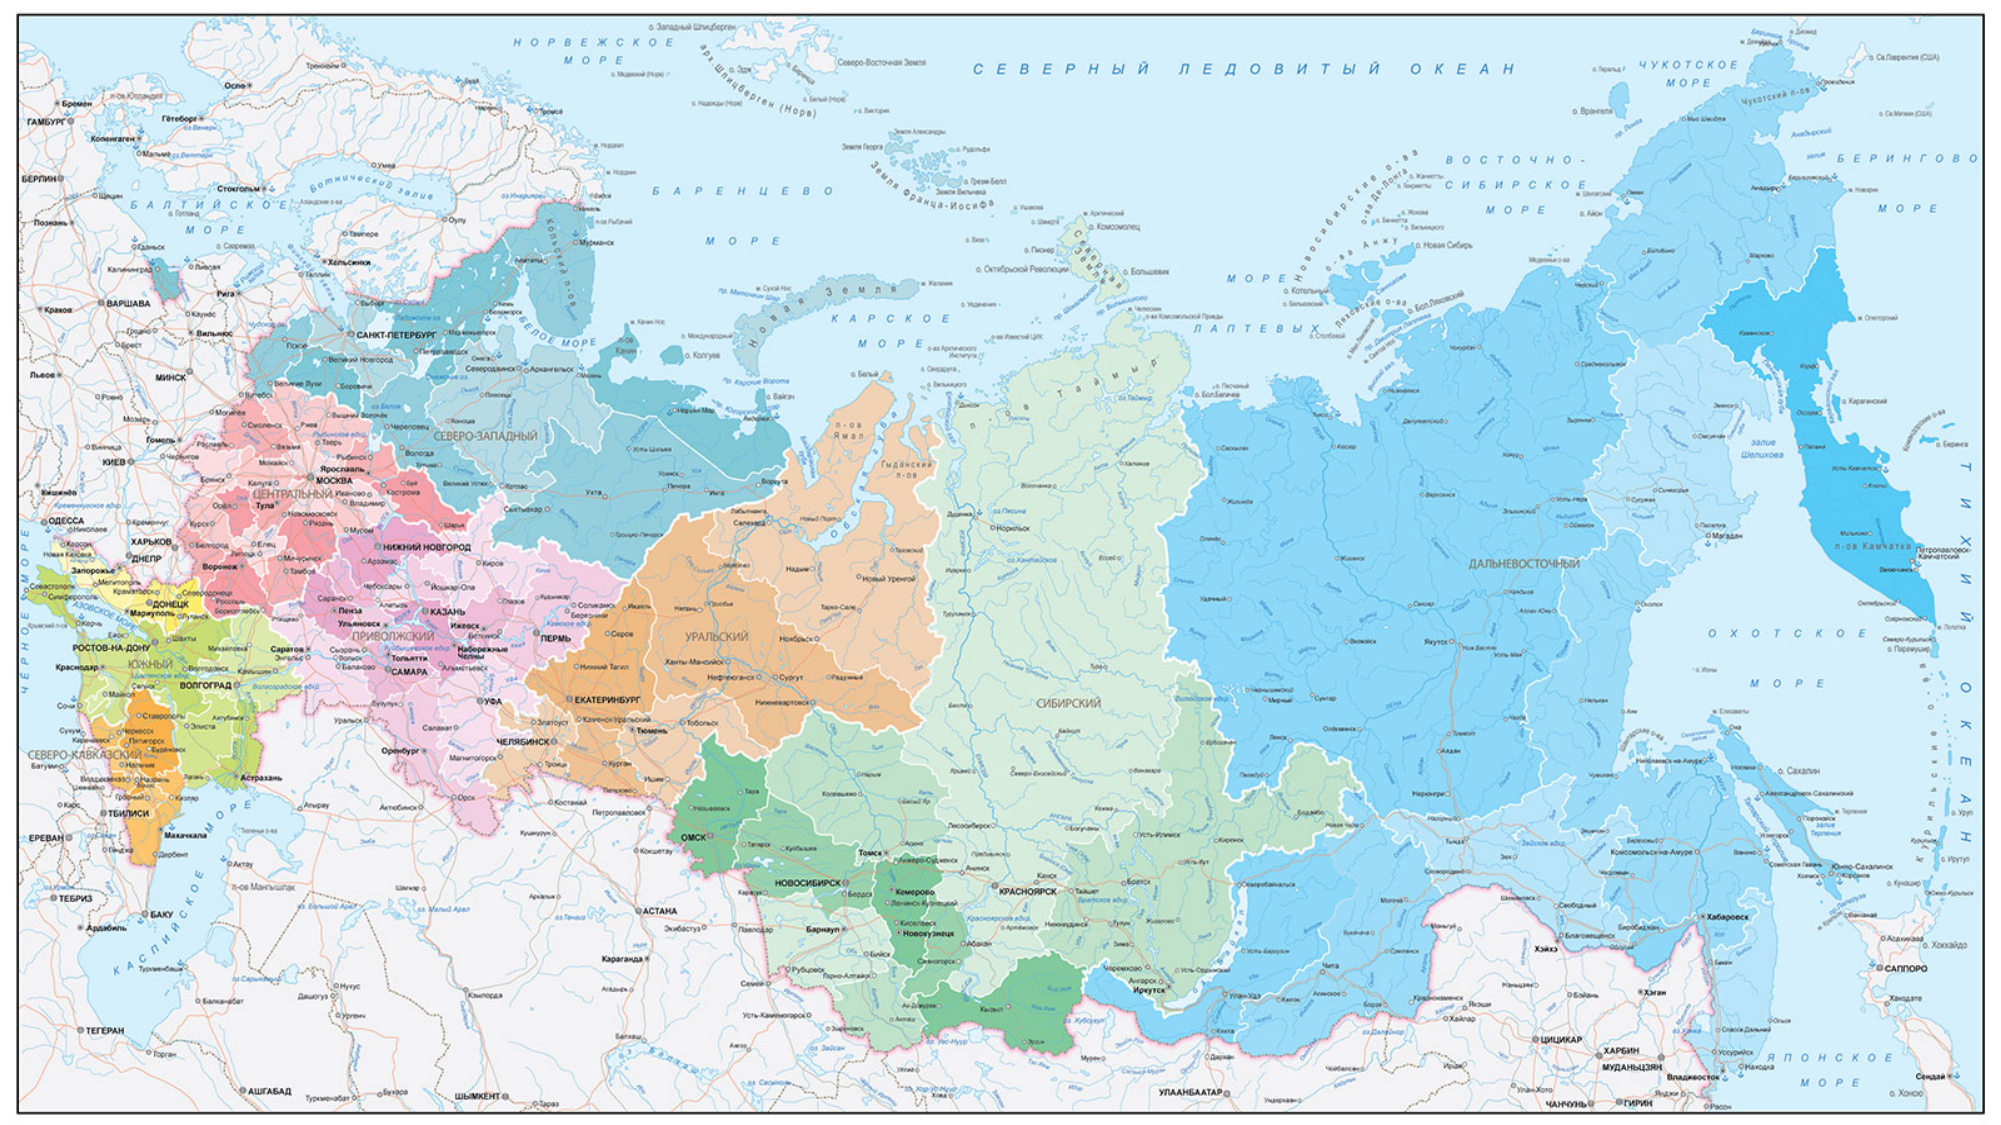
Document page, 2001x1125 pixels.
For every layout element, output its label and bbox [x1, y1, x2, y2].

list [0, 0, 2000, 1125]
